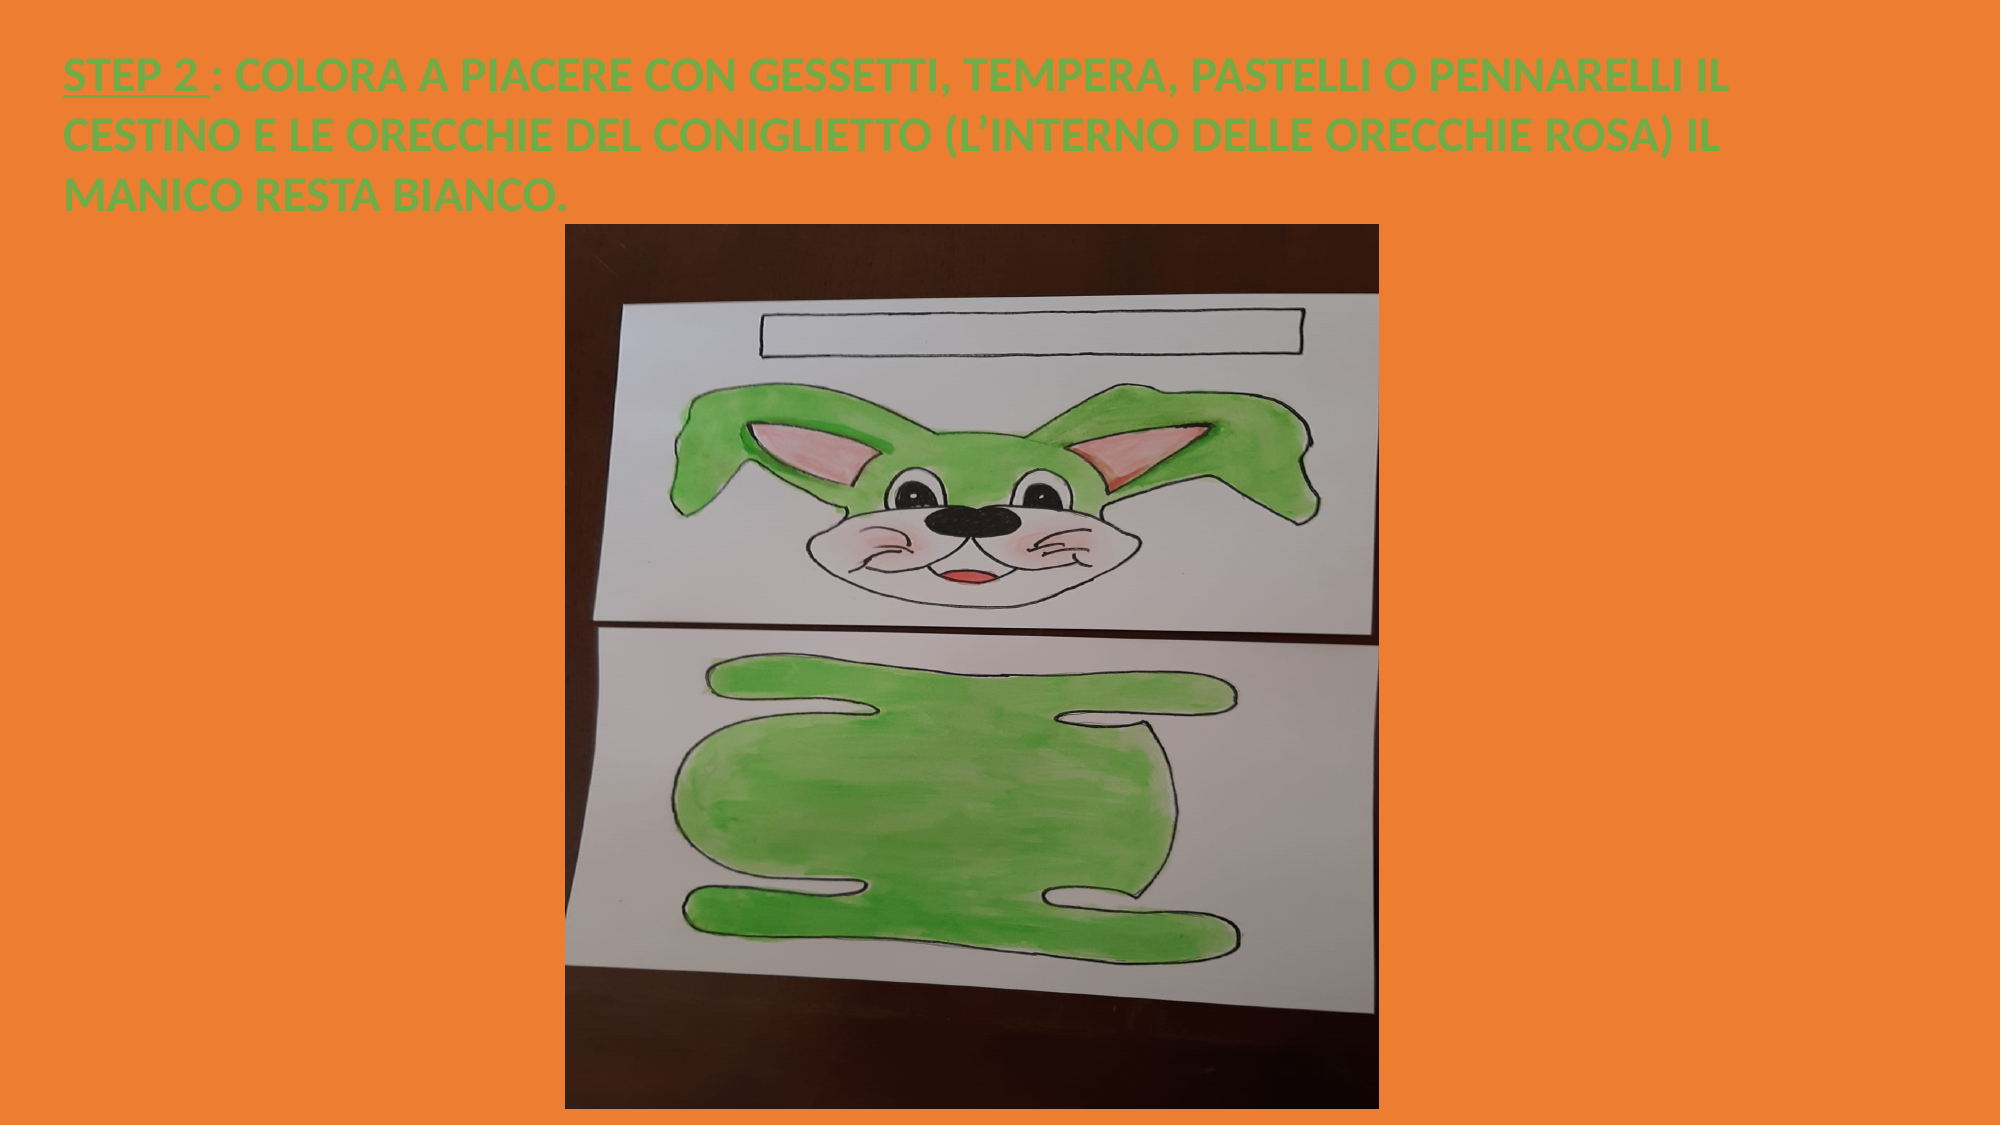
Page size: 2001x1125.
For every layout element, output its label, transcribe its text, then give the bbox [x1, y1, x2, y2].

text_box STEP 2 : COLORA A PIACERE CON GESSETTI, TEMPERA, PASTELLI O PENNARELLI IL CESTINO E LE ORECCHIE DEL CONIGLIETTO (L’INTERNO DELLE ORECCHIE ROSA) IL MANICO RESTA BIANCO. [48, 34, 1904, 230]
picture [565, 224, 1379, 1109]
